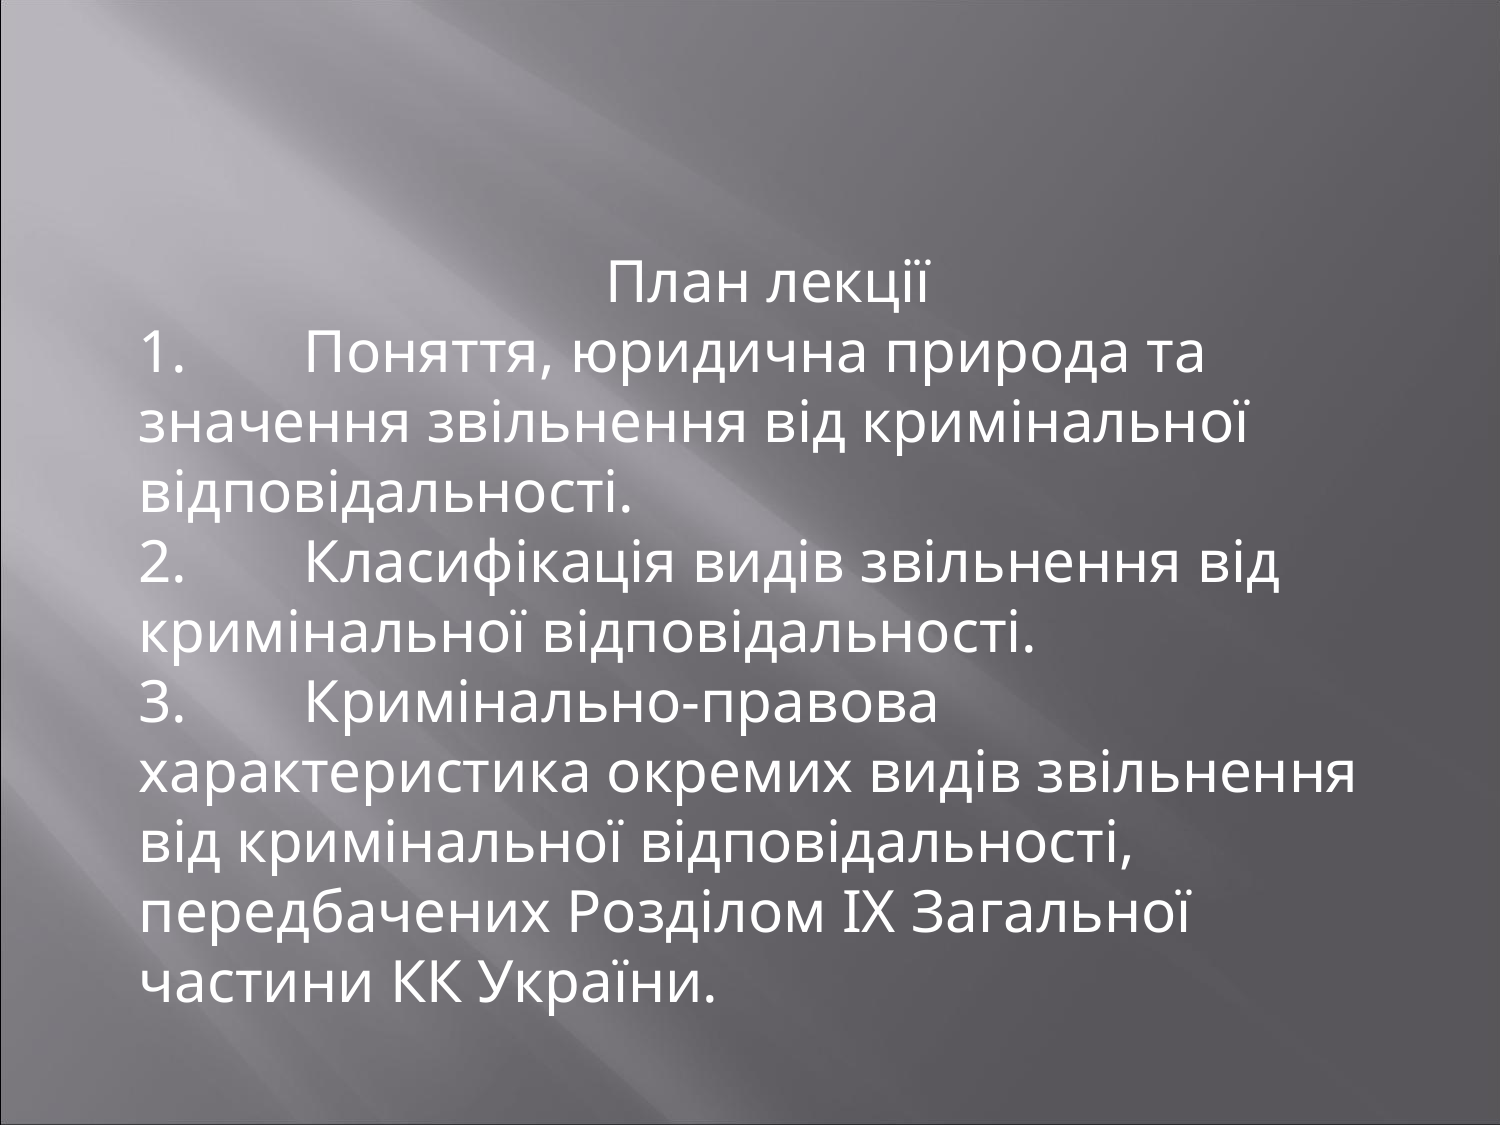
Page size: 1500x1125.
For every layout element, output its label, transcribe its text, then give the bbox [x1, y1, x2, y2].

text_box План лекції 1. Поняття, юридична природа та значення звільнення від кримінальної відповідальності. 2. Класифікація видів звільнення від кримінальної відповідальності. 3. Кримінально-правова характеристика окремих видів звільнення від кримінальної відповідальності, передбачених Розділом ІХ Загальної частини КК України. [123, 236, 1412, 1022]
picture [0, 0, 1500, 1125]
